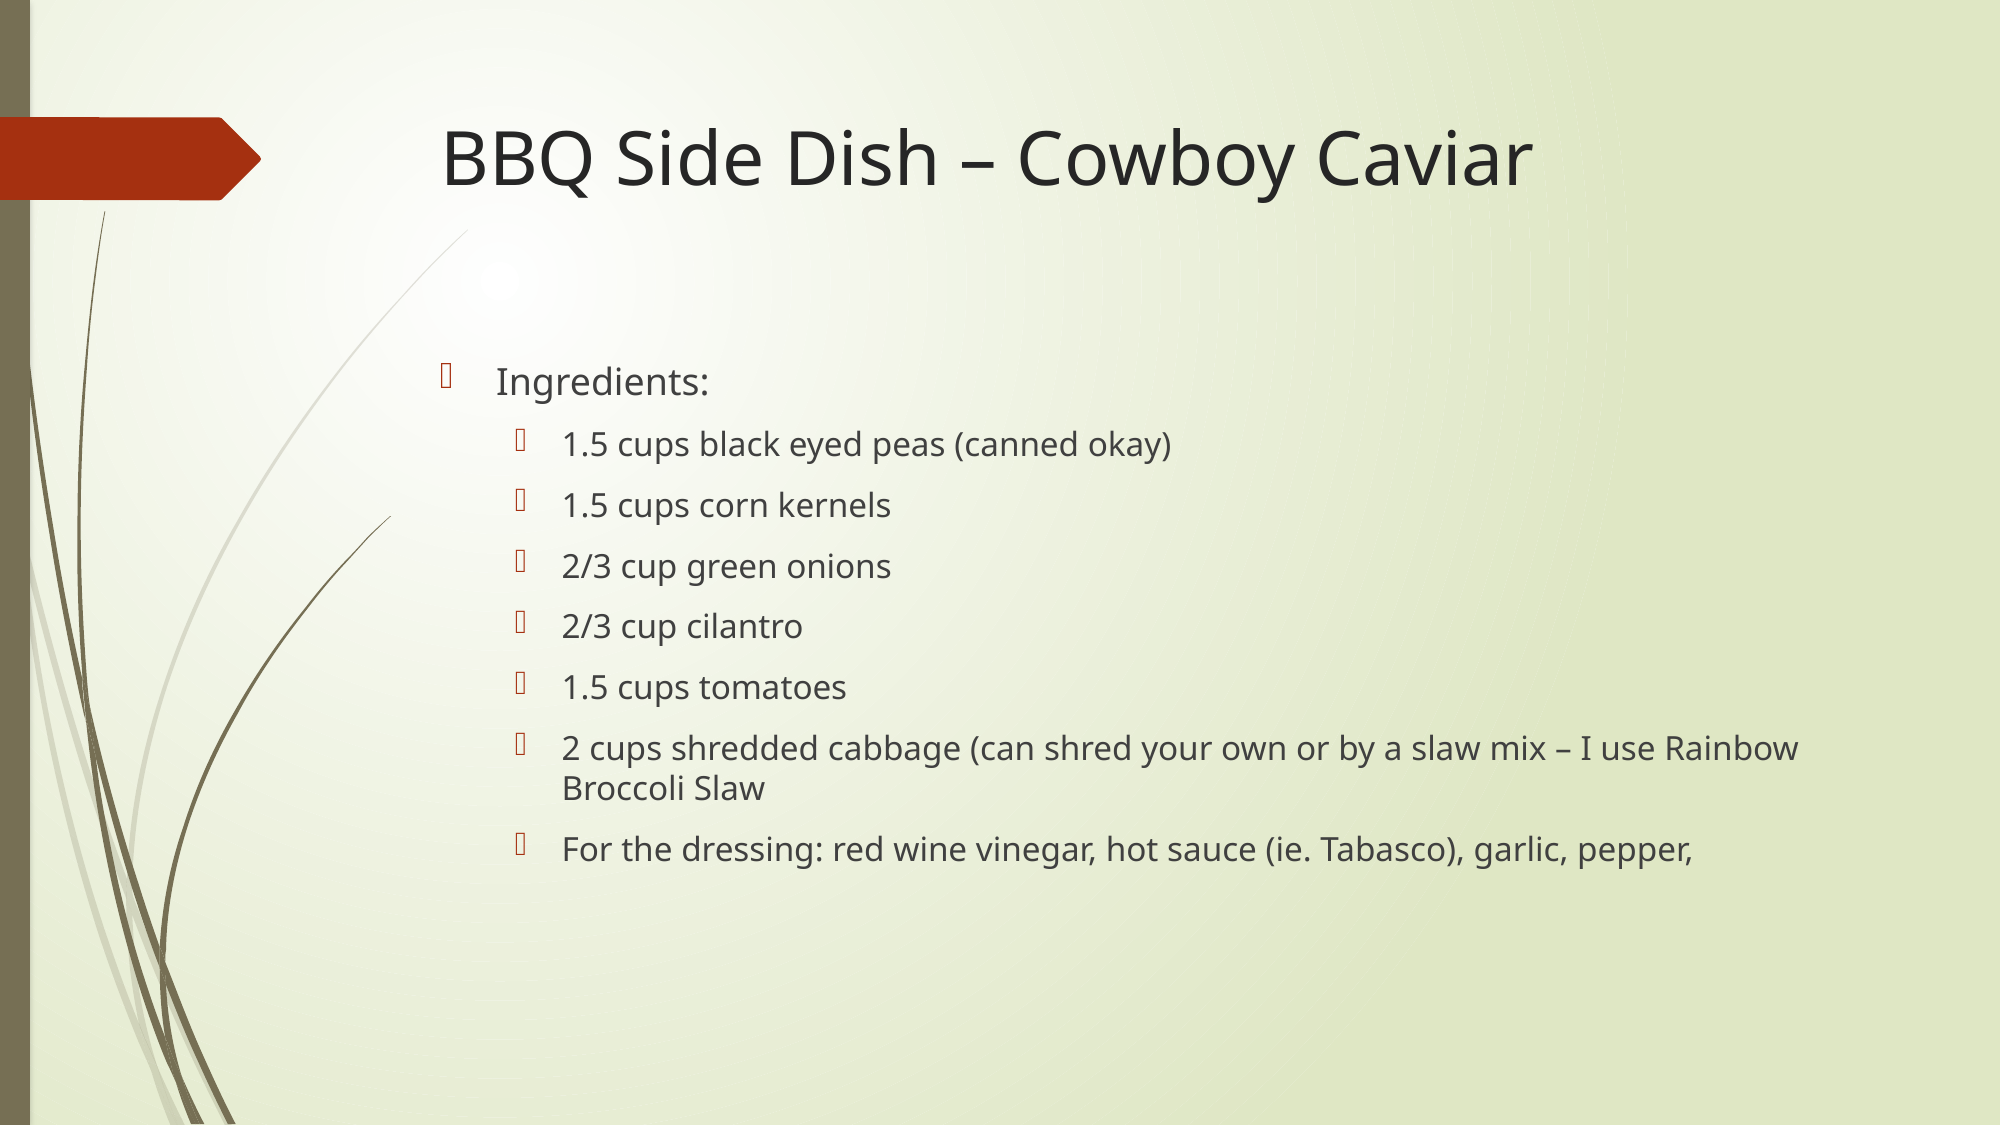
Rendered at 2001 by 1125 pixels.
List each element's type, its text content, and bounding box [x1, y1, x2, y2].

list Ingredients: 1.5 cups black eyed peas (canned okay) 1.5 cups corn kernels 2/3 cup green onions 2/3 cup cilantro 1.5 cups tomatoes 2 cups shredded cabbage (can shred your own or by a slaw mix – I use Rainbow Broccoli Slaw For the dressing: red wine vinegar, hot sauce (ie. Tabasco), garlic, pepper, [424, 350, 1888, 970]
title BBQ Side Dish – Cowboy Caviar [425, 102, 1888, 313]
